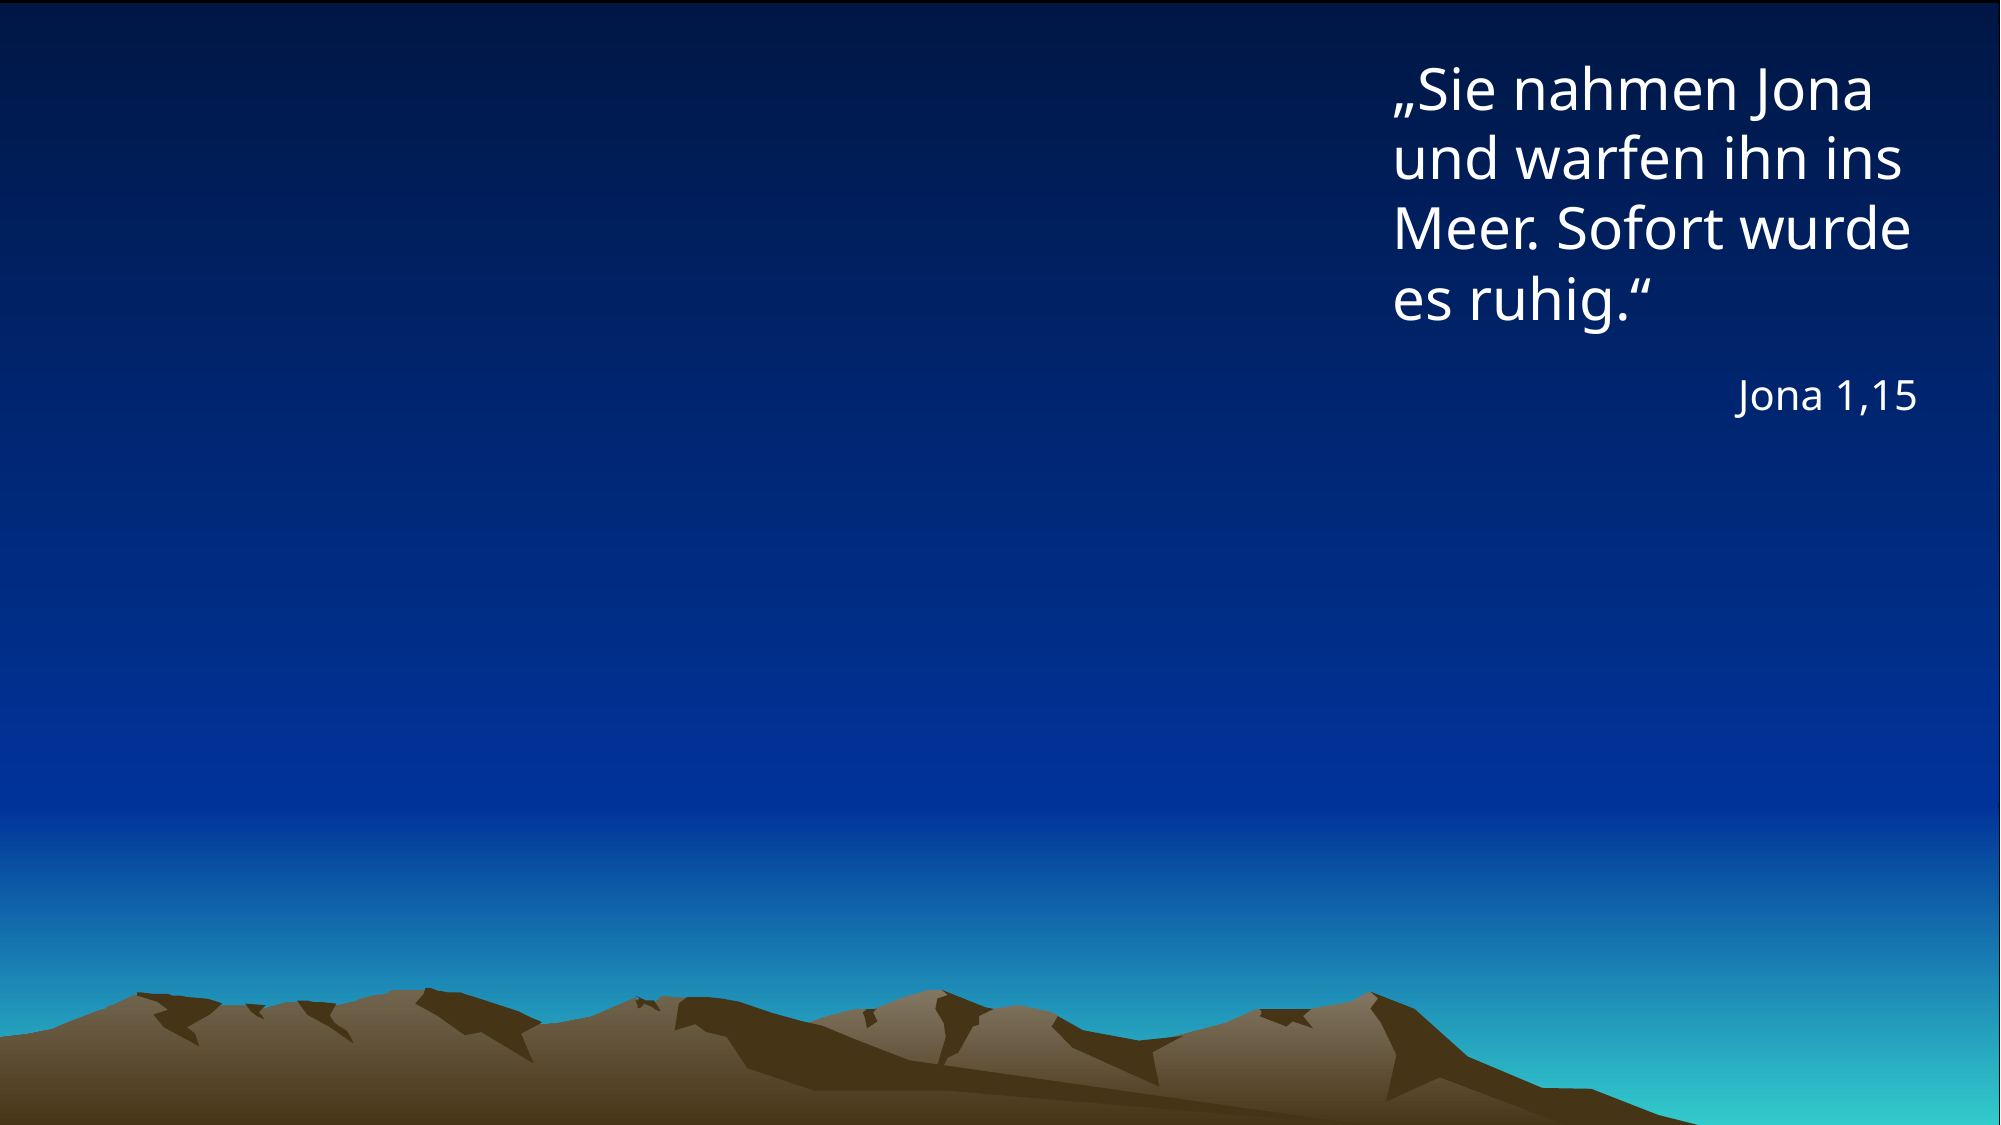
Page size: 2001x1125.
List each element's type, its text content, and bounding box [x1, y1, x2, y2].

subtitle Jona 1,15 [1248, 361, 1934, 1030]
title „Sie nahmen Jona und warfen ihn ins Meer. Sofort wurde es ruhig.“ [1377, 44, 1981, 340]
